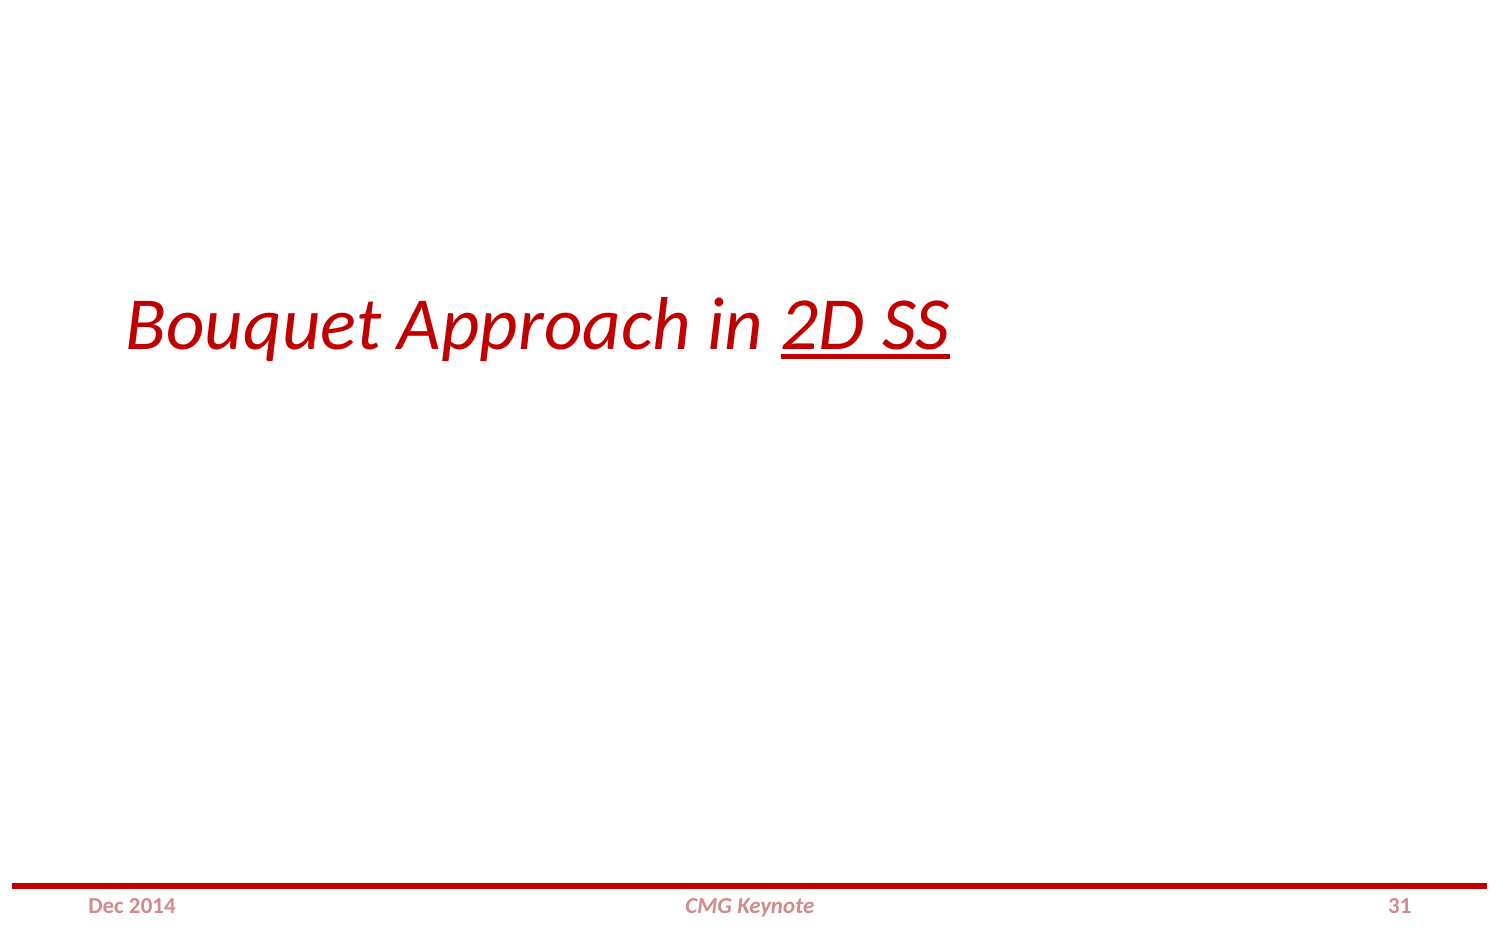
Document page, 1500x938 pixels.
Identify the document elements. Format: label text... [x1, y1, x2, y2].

slide_number 31 [1074, 879, 1425, 930]
title Bouquet Approach in 2D SS [112, 218, 1313, 420]
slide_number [75, 879, 425, 930]
footer CMG Keynote [512, 879, 988, 930]
